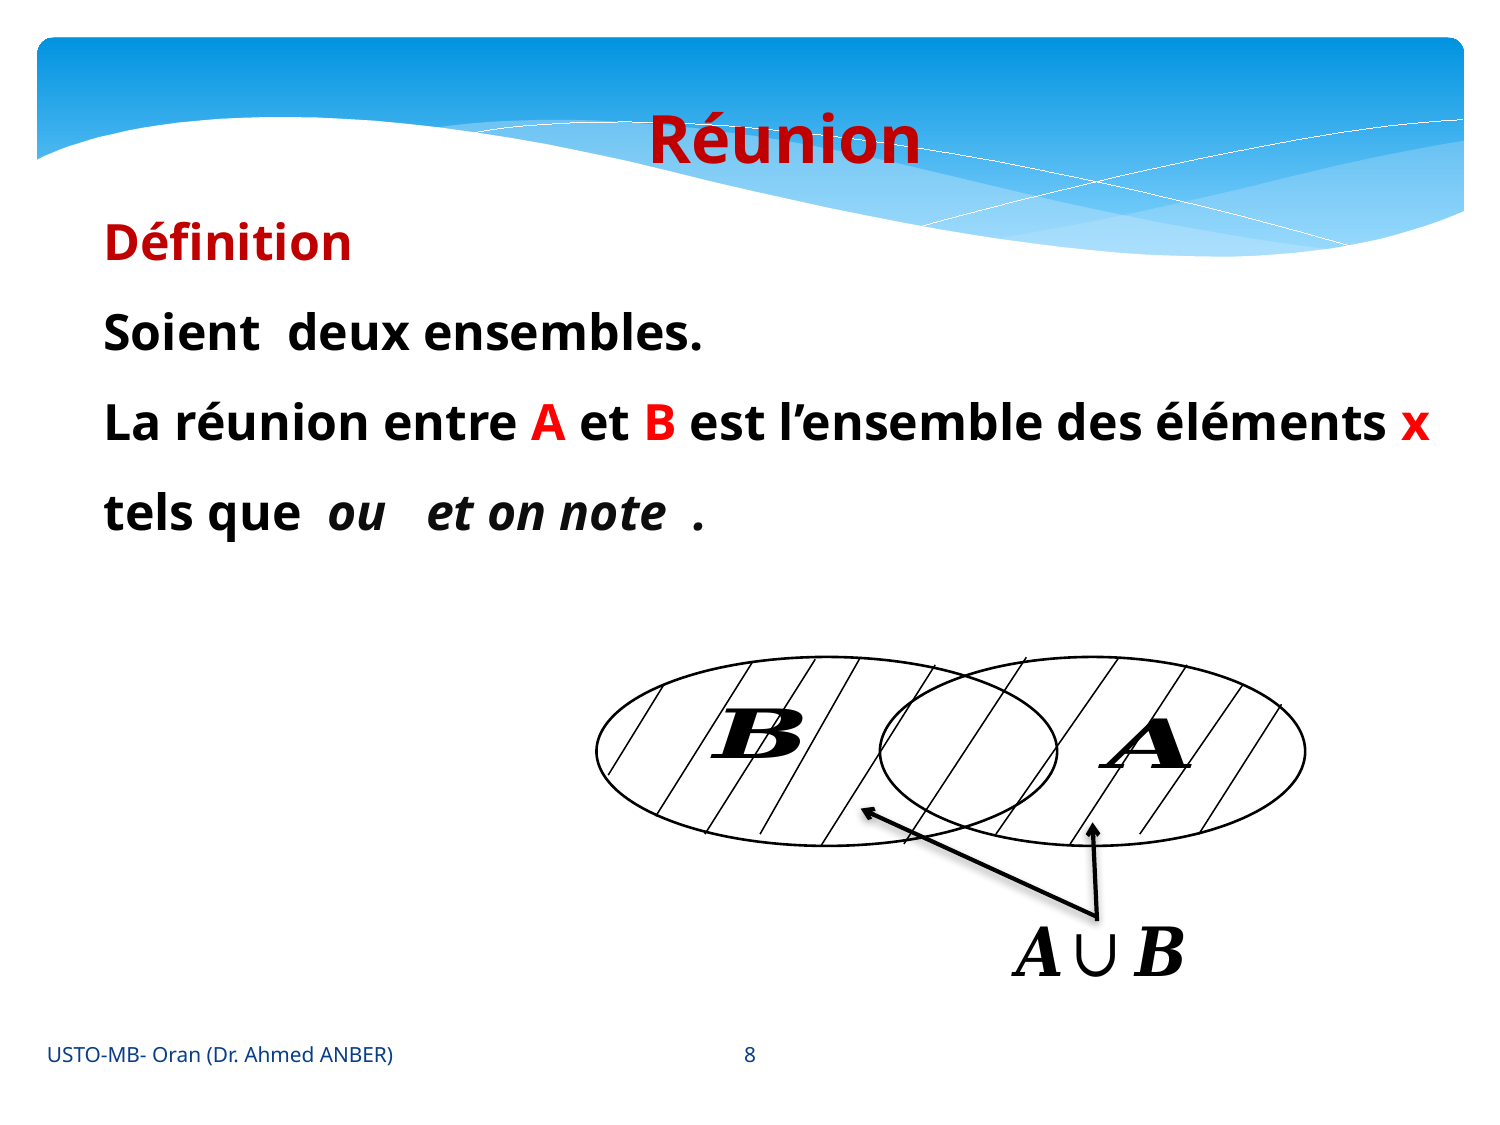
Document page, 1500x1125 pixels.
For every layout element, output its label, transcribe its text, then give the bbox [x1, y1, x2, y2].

footer USTO-MB- Oran (Dr. Ahmed ANBER) [31, 1025, 653, 1086]
text_box Réunion [171, 89, 1400, 185]
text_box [860, 808, 1098, 918]
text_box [596, 656, 1306, 847]
slide_number 8 [654, 1025, 846, 1086]
